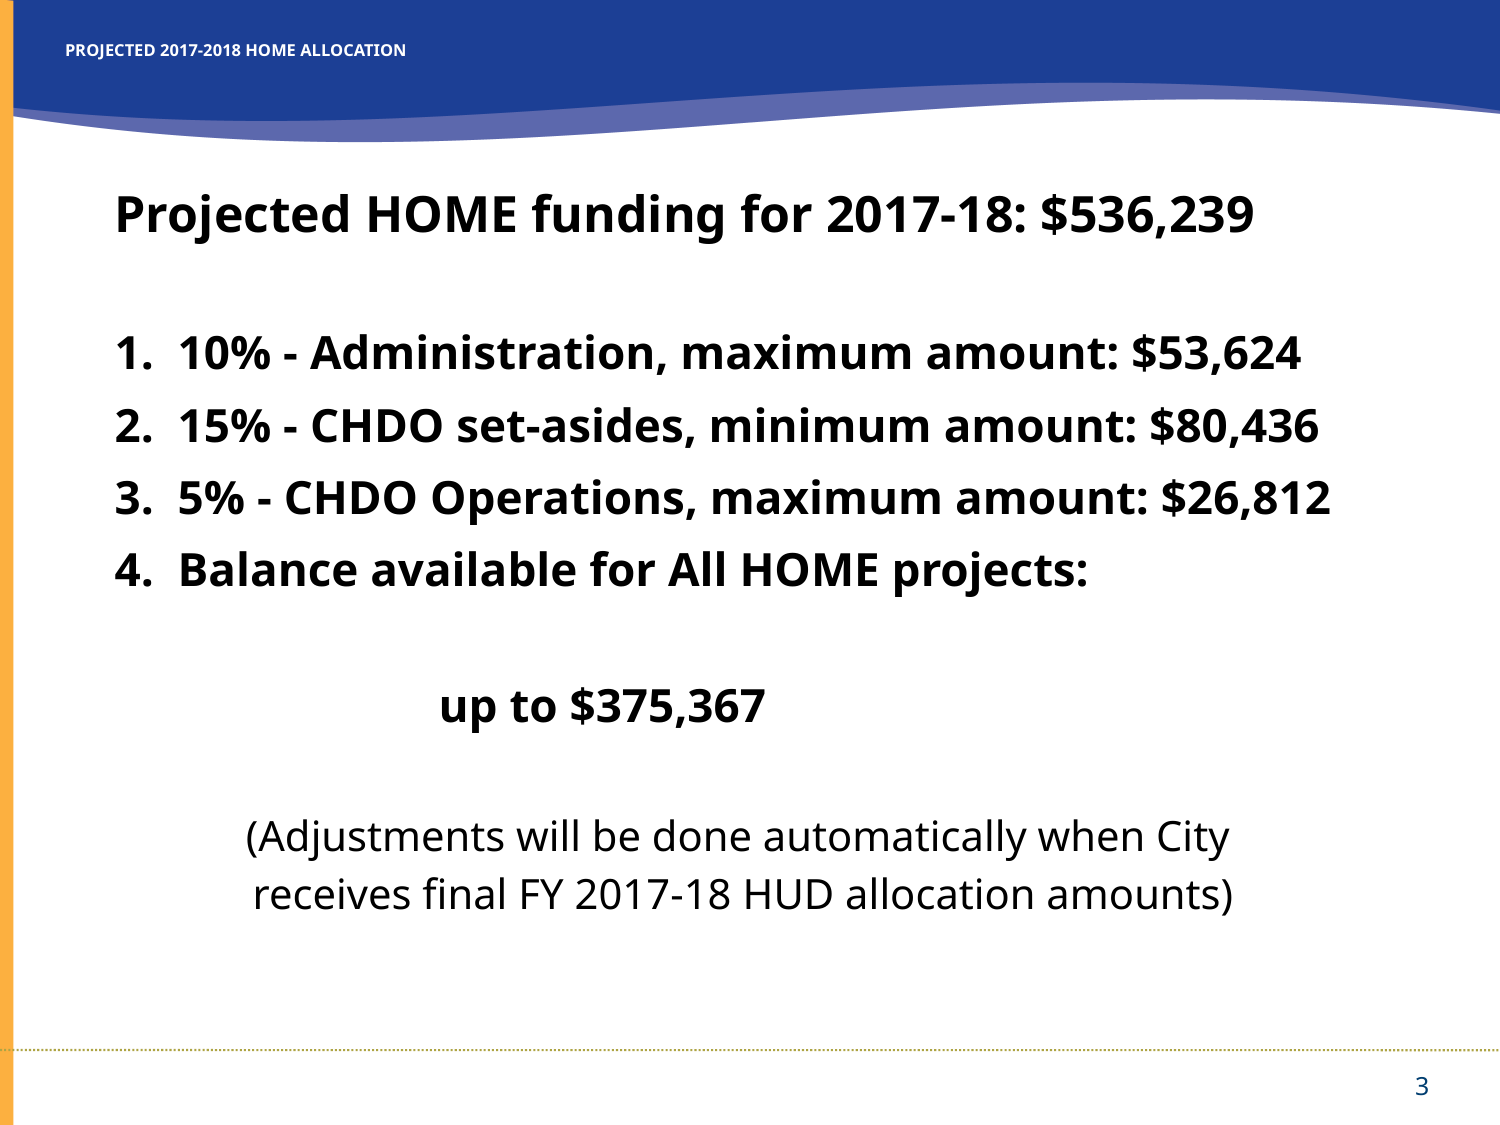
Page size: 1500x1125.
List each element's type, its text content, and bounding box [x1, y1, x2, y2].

title PROJECTED 2017-2018 HOME ALLOCATION [50, 12, 1463, 88]
picture [0, 0, 1500, 1125]
list Projected HOME funding for 2017-18: $536,239 10% - Administration, maximum amount: $53,624 15% - CHDO set-asides, minimum amount: $80,436 5% - CHDO Operations, maximum amount: $26,812 Balance available for All HOME projects: up to $375,367 (Adjustments will be done automatically when City receives final FY 2017-18 HUD allocation amounts) [99, 174, 1388, 901]
slide_number 3 [1400, 1062, 1463, 1113]
